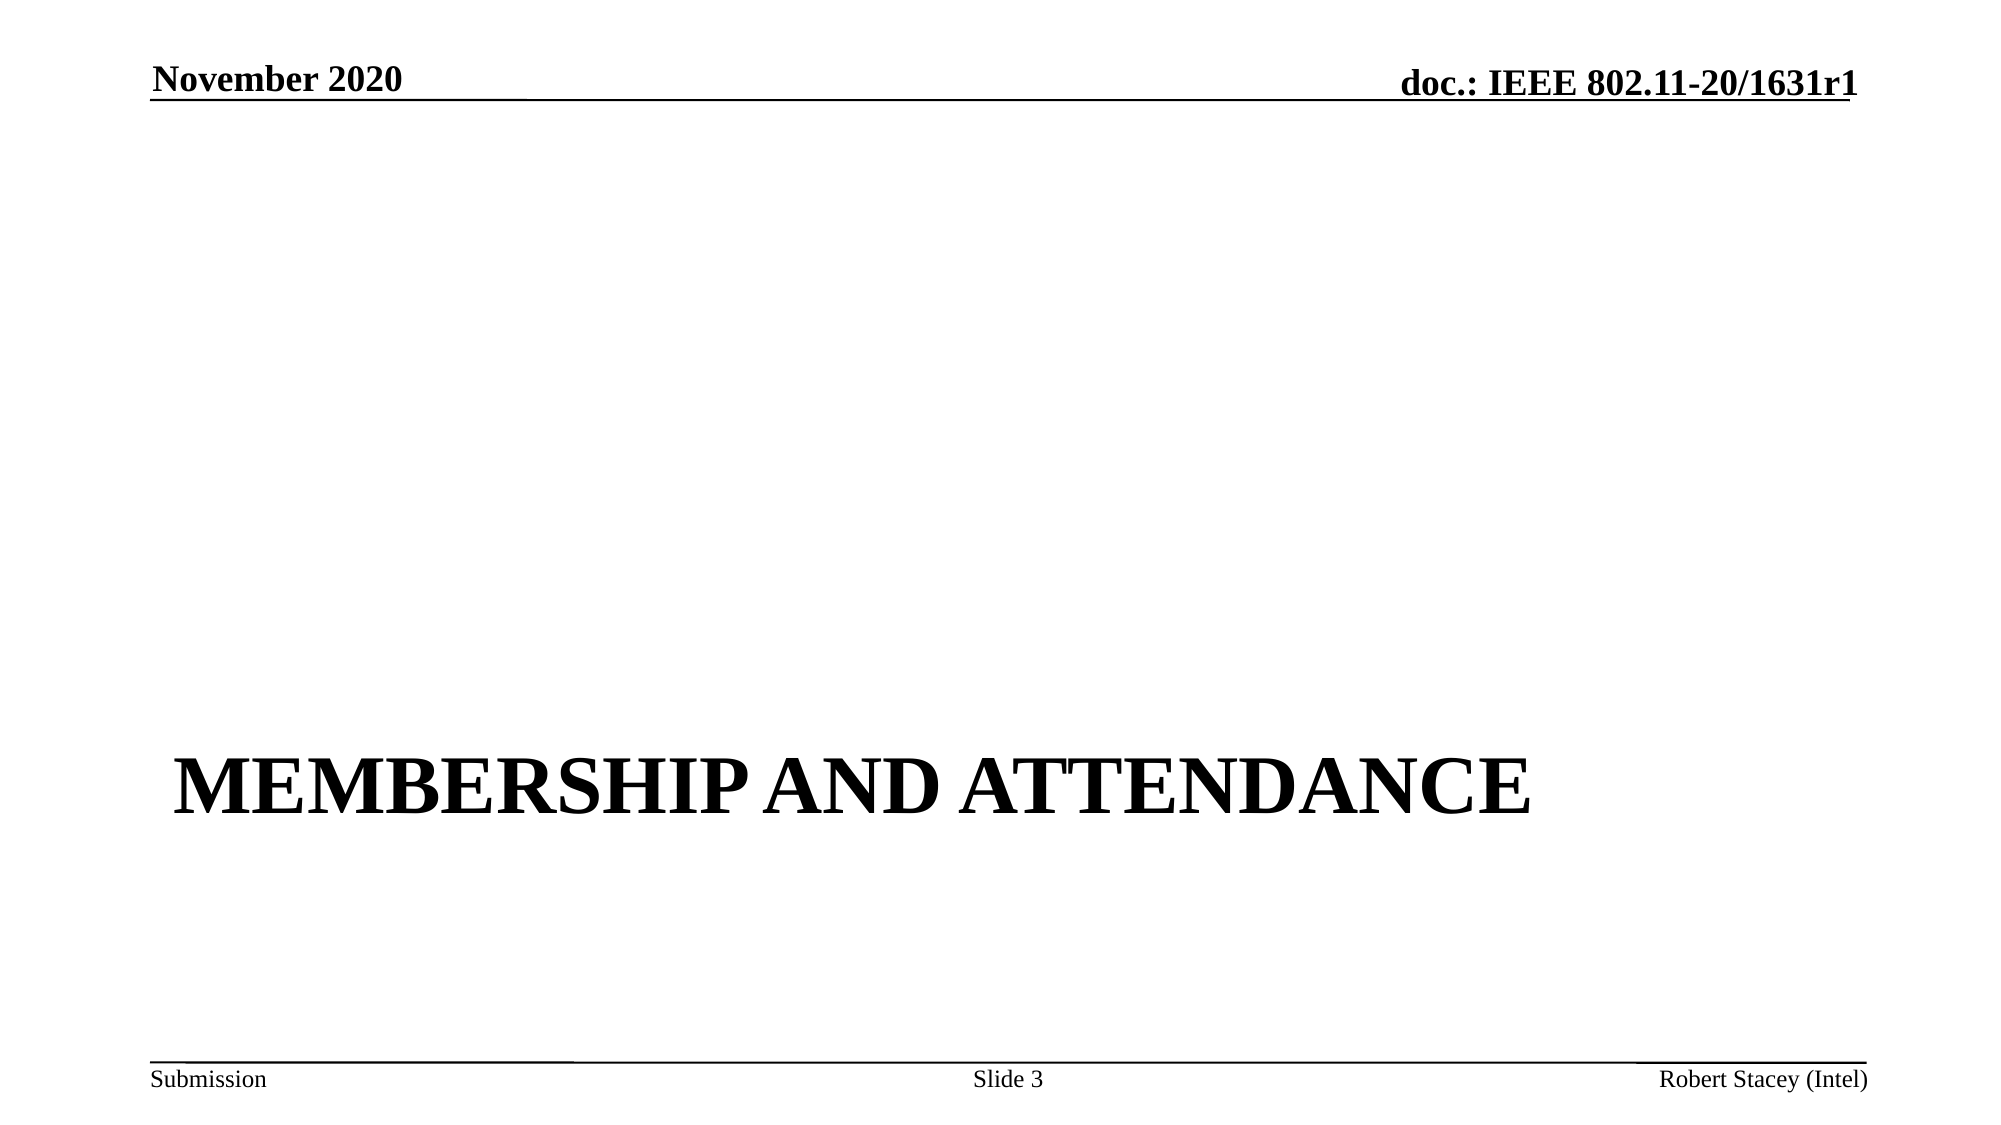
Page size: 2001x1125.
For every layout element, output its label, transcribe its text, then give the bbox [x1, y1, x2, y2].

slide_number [152, 54, 563, 100]
slide_number Slide 3 [950, 1061, 1067, 1123]
title Membership and attendance [157, 722, 1859, 947]
footer Robert Stacey (Intel) [1171, 1061, 1869, 1093]
